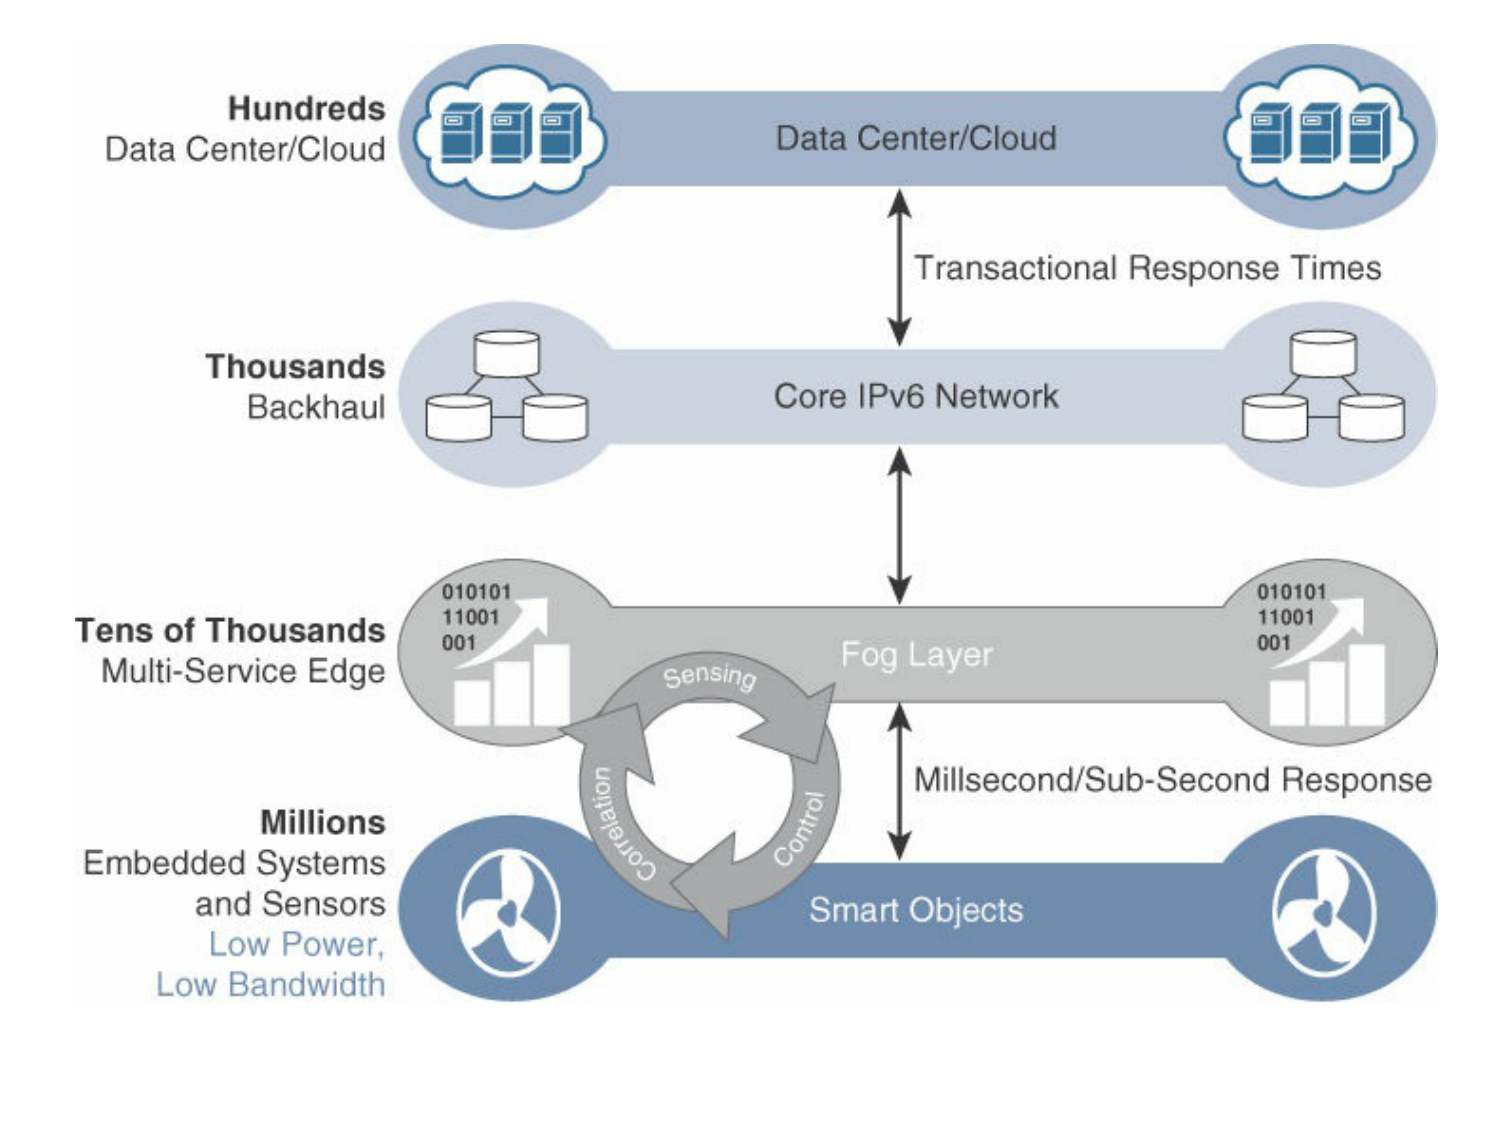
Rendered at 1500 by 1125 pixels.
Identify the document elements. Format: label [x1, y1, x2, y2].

picture [74, 44, 1438, 1004]
